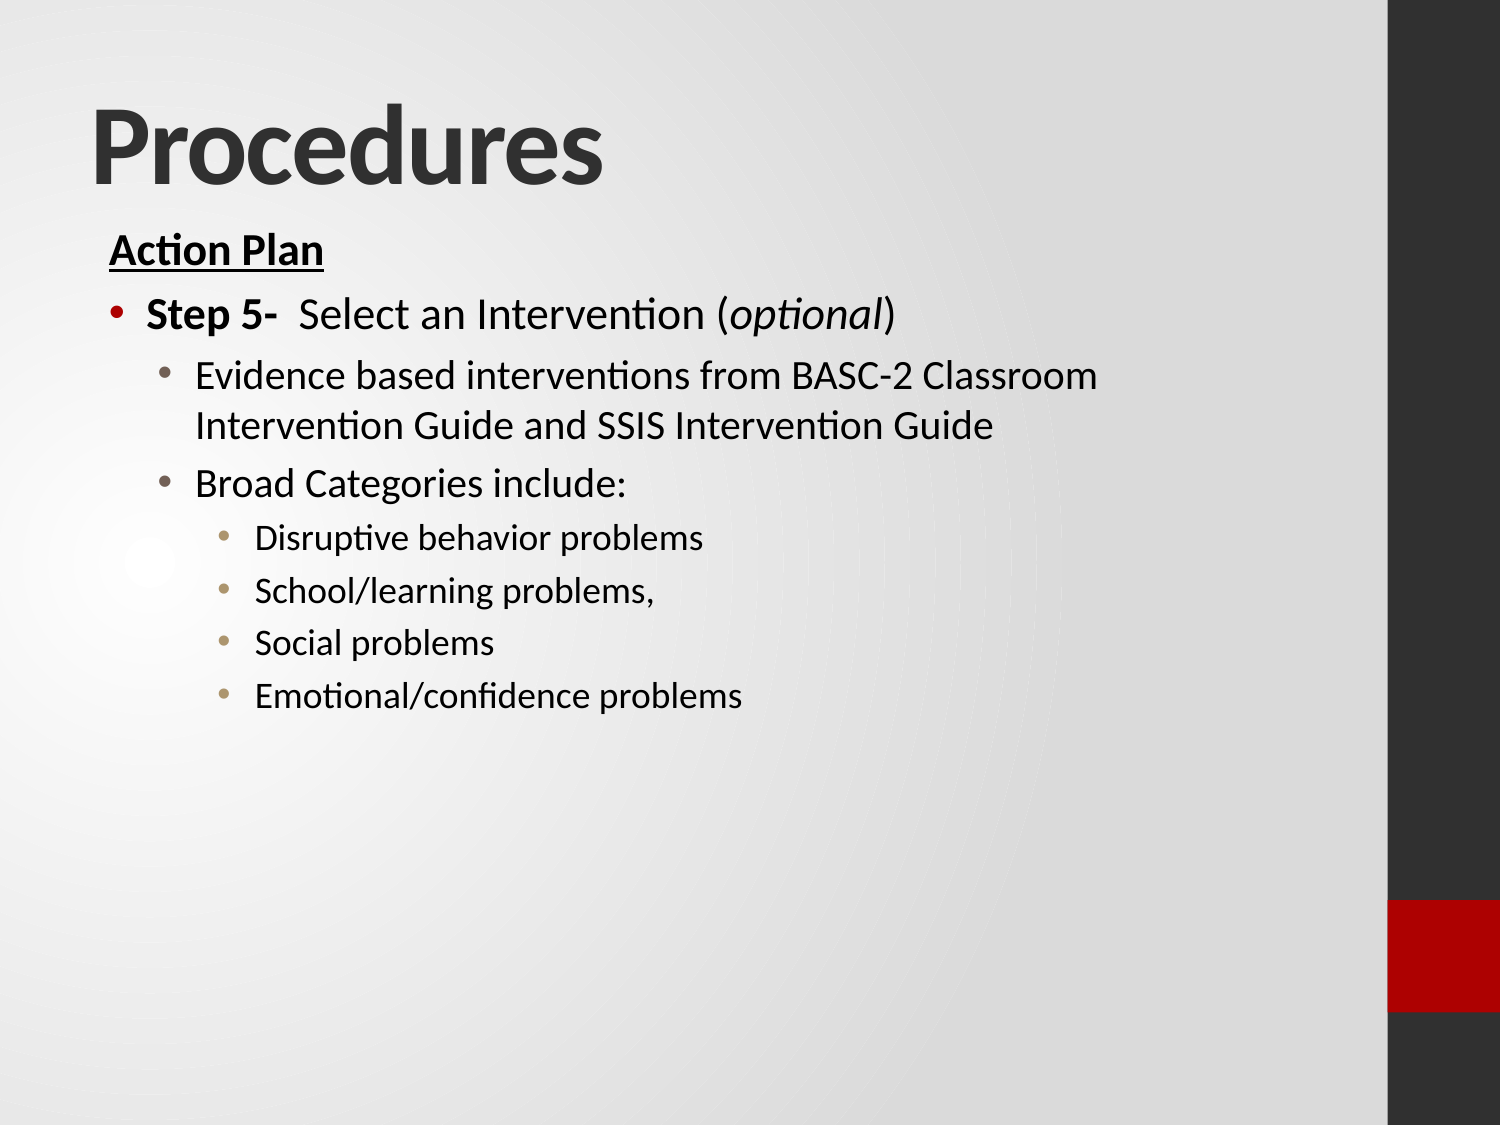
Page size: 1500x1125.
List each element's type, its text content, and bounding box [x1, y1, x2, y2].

list Action Plan Step 5- Select an Intervention (optional) Evidence based interventions from BASC-2 Classroom Intervention Guide and SSIS Intervention Guide Broad Categories include: Disruptive behavior problems School/learning problems, Social problems Emotional/confidence problems [75, 212, 1325, 1050]
title Procedures [75, 45, 1325, 212]
